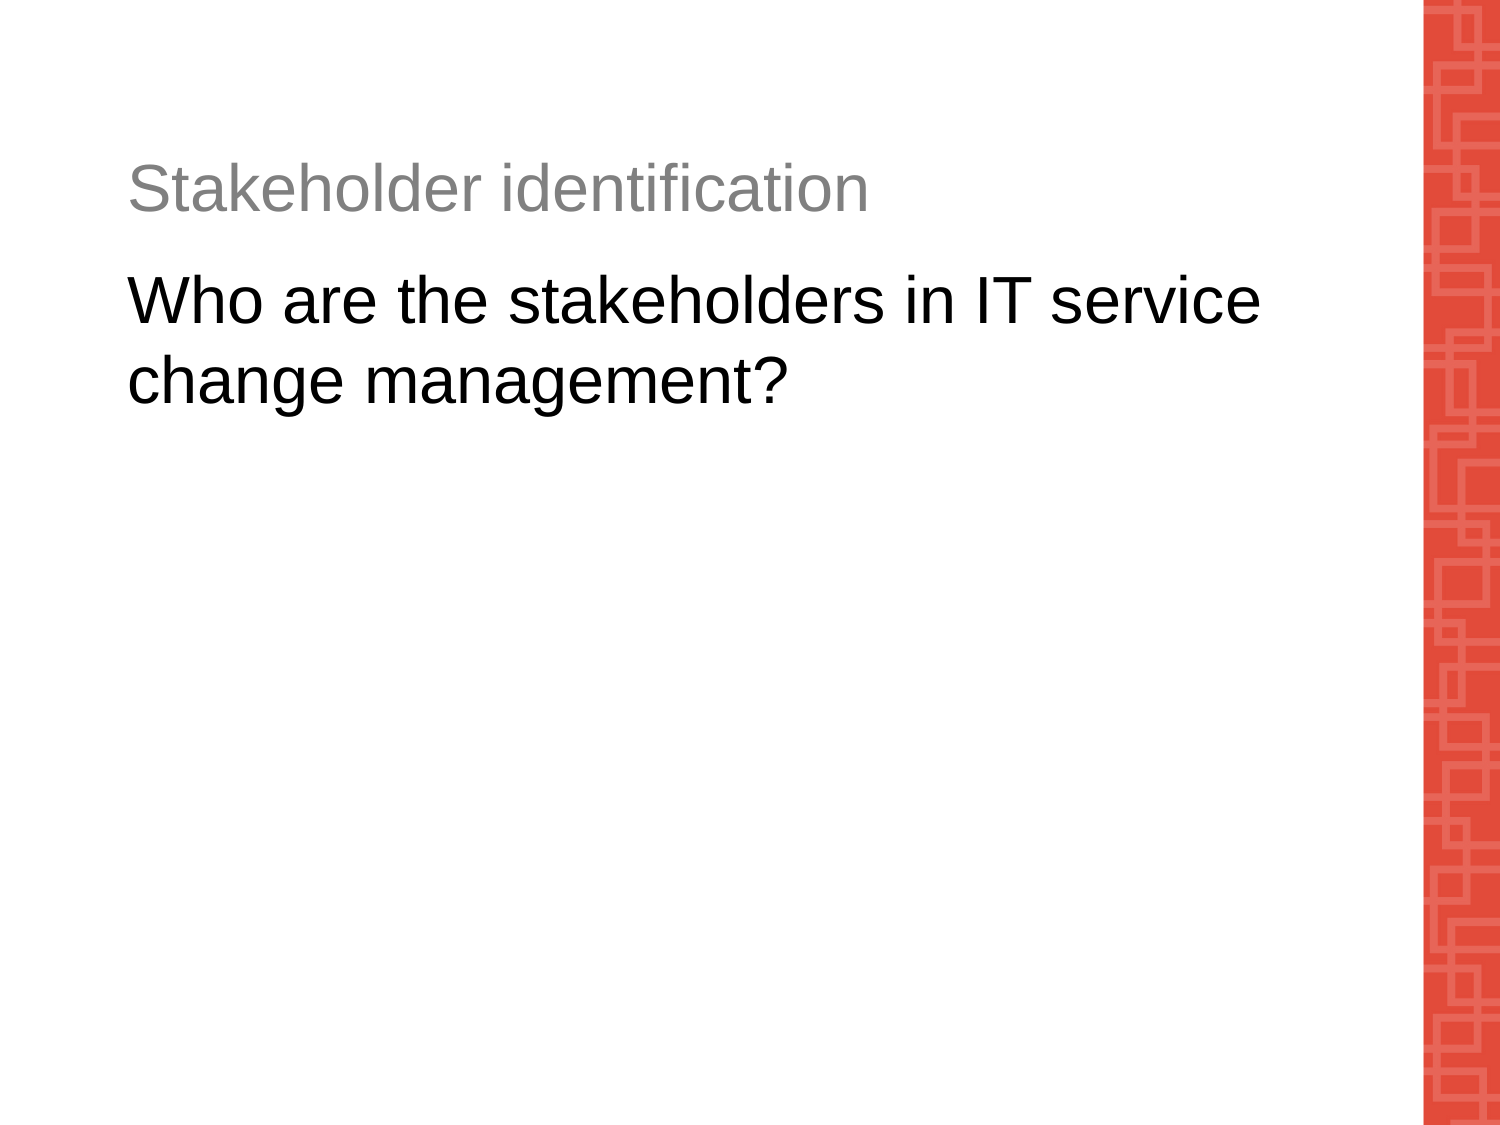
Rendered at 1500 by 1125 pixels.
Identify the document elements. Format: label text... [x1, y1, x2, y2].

title Stakeholder identification [112, 112, 1325, 233]
picture [0, 0, 1500, 1125]
list Who are the stakeholders in IT service change management? [112, 249, 1325, 1038]
